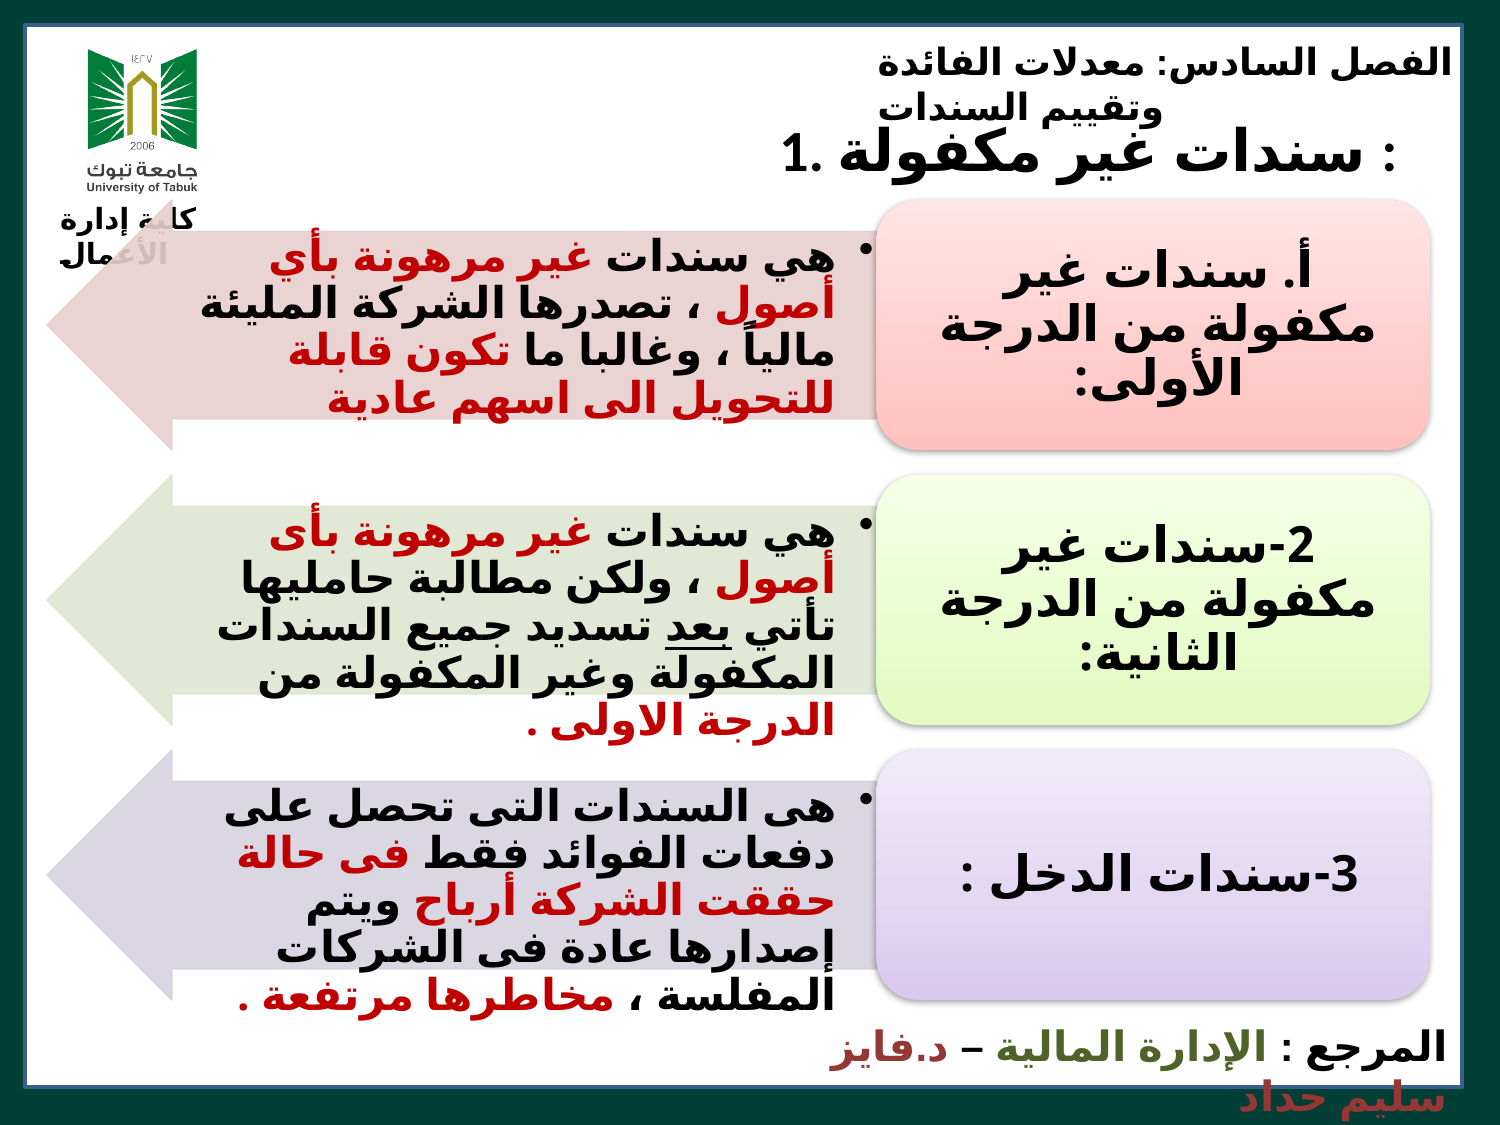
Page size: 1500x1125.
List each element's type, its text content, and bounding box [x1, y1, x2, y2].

text_box [0, 0, 1500, 1125]
text_box [23, 23, 1464, 1089]
text_box 1. سندات غير مكفولة : [17, 105, 1413, 1038]
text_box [46, 199, 1430, 1001]
text_box المرجع : الإدارة المالية – د.فايز سليم حداد [737, 1012, 1463, 1077]
picture [49, 37, 234, 199]
text_box الفصل السادس: معدلات الفائدة وتقييم السندات [862, 30, 1500, 88]
